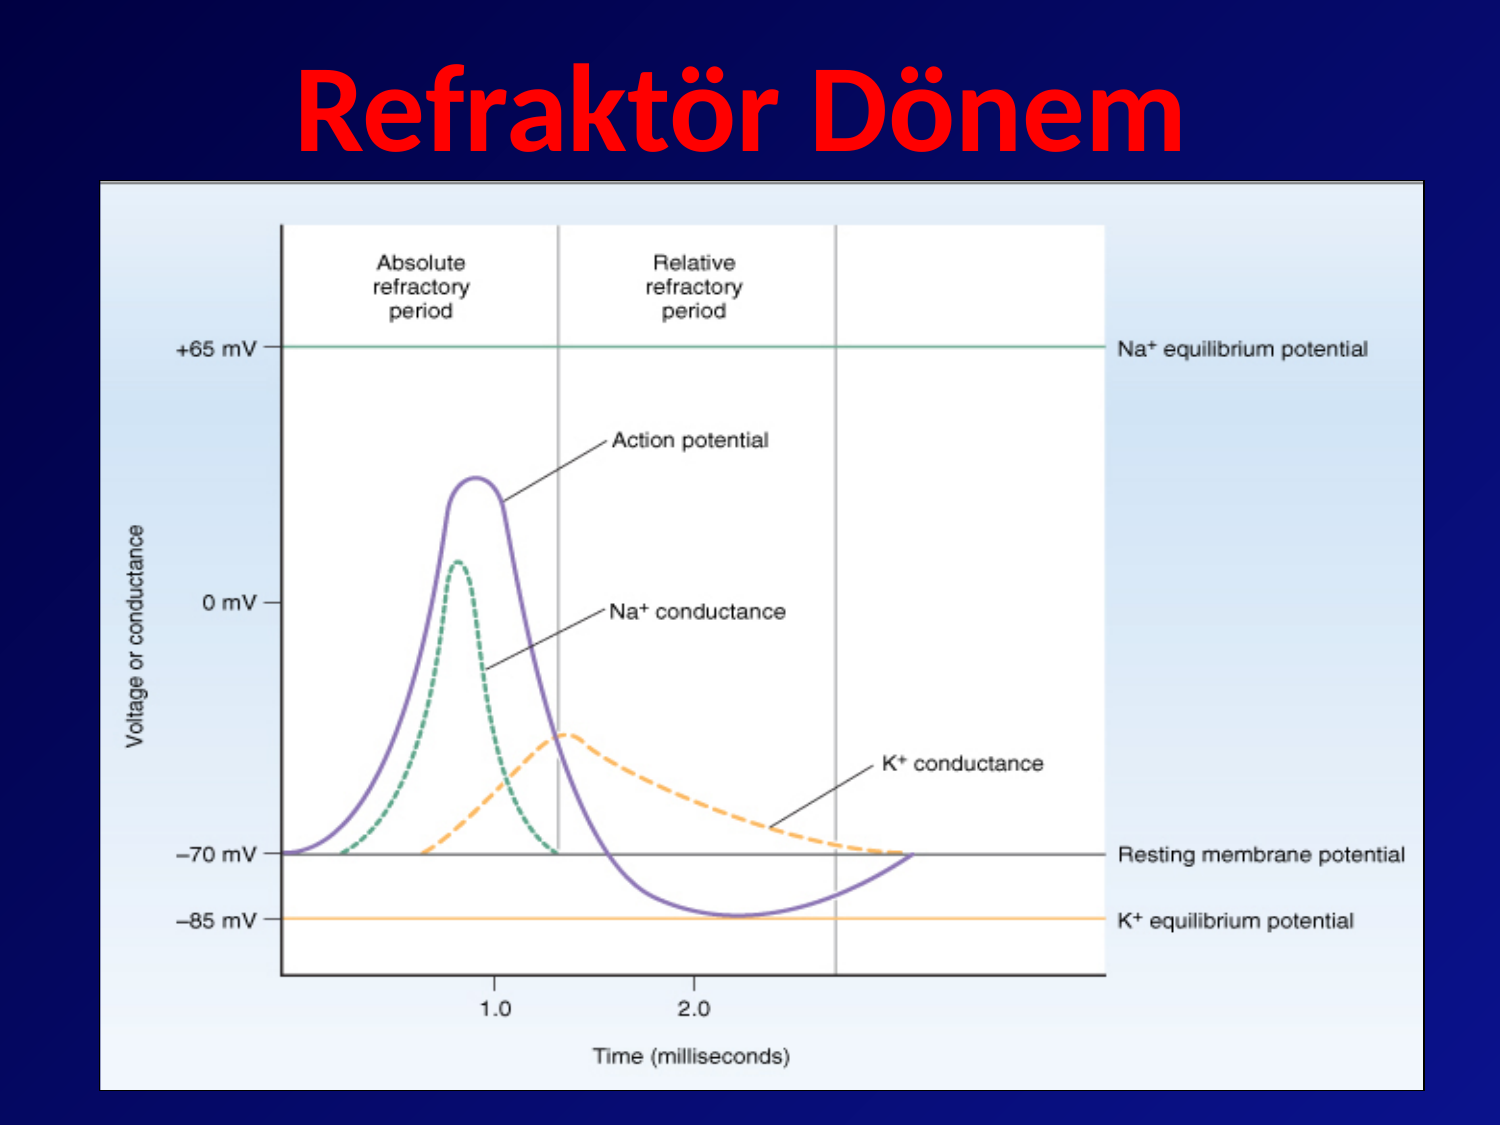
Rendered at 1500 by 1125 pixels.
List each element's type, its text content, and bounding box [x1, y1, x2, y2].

text_box Refraktör Dönem [63, 19, 1447, 185]
picture [100, 180, 1424, 1090]
